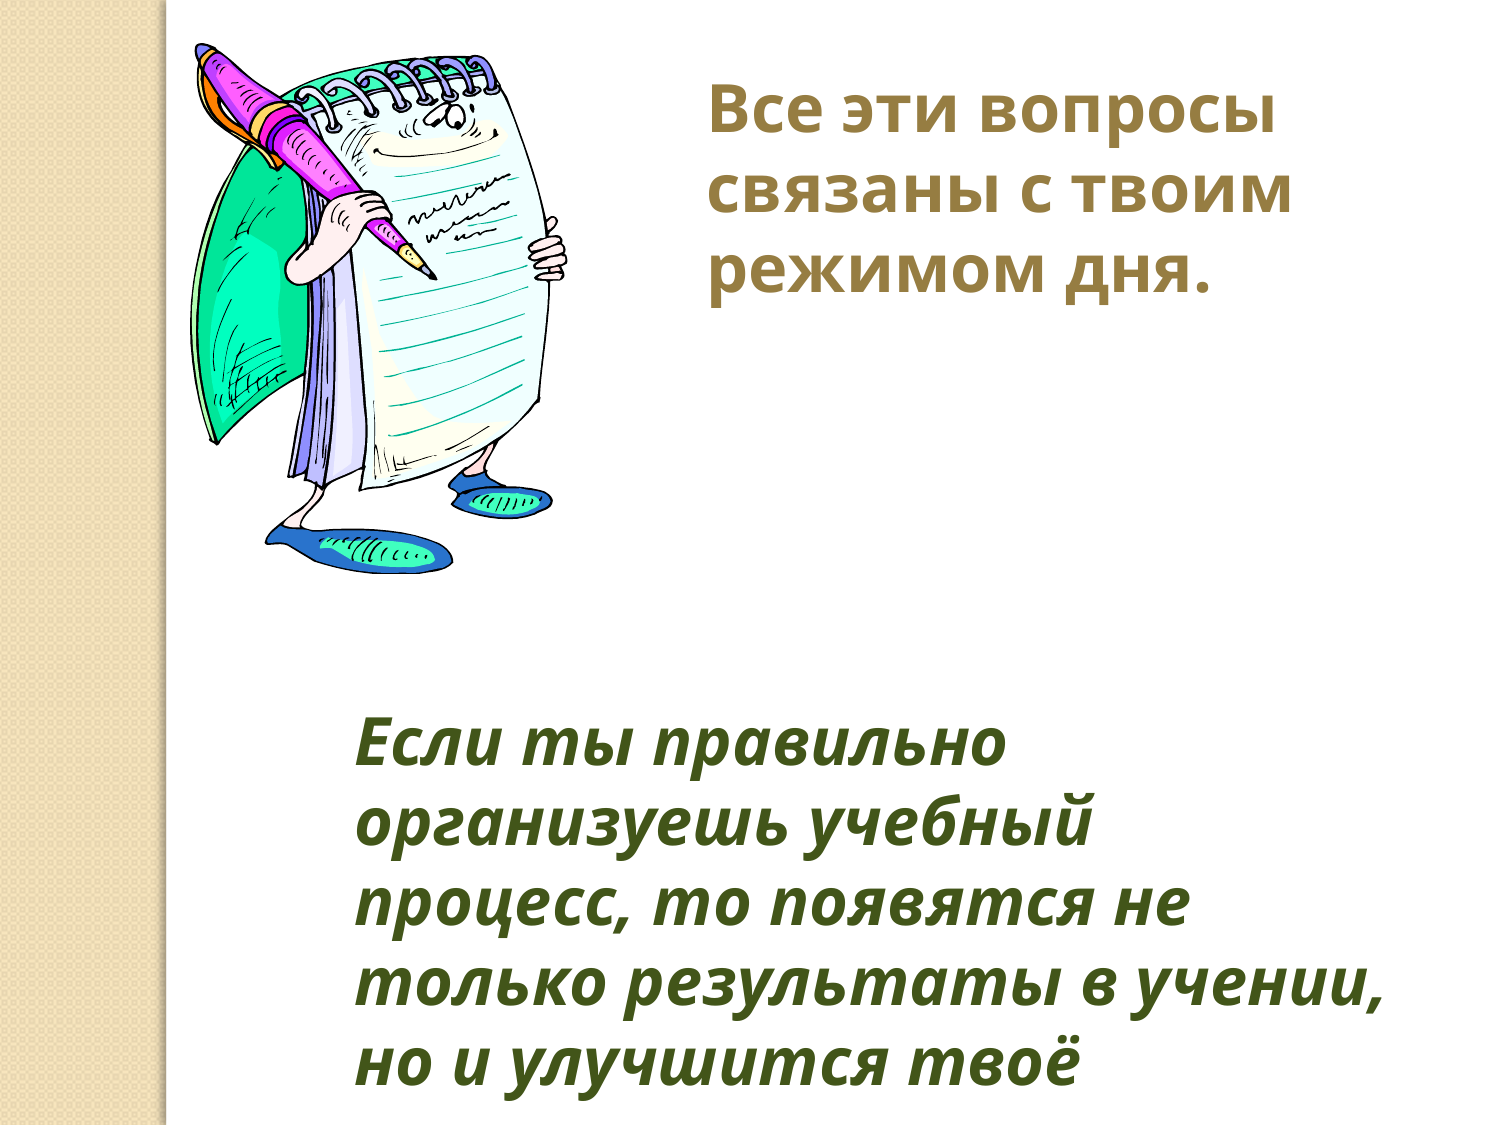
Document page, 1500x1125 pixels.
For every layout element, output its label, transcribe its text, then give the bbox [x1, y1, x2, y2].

text_box Если ты правильно организуешь учебный процесс, то появятся не только результаты в учении, но и улучшится твоё самочувствие. [339, 691, 1407, 1125]
picture [187, 34, 574, 575]
text_box Все эти вопросы связаны с твоим режимом дня. [691, 58, 1454, 314]
